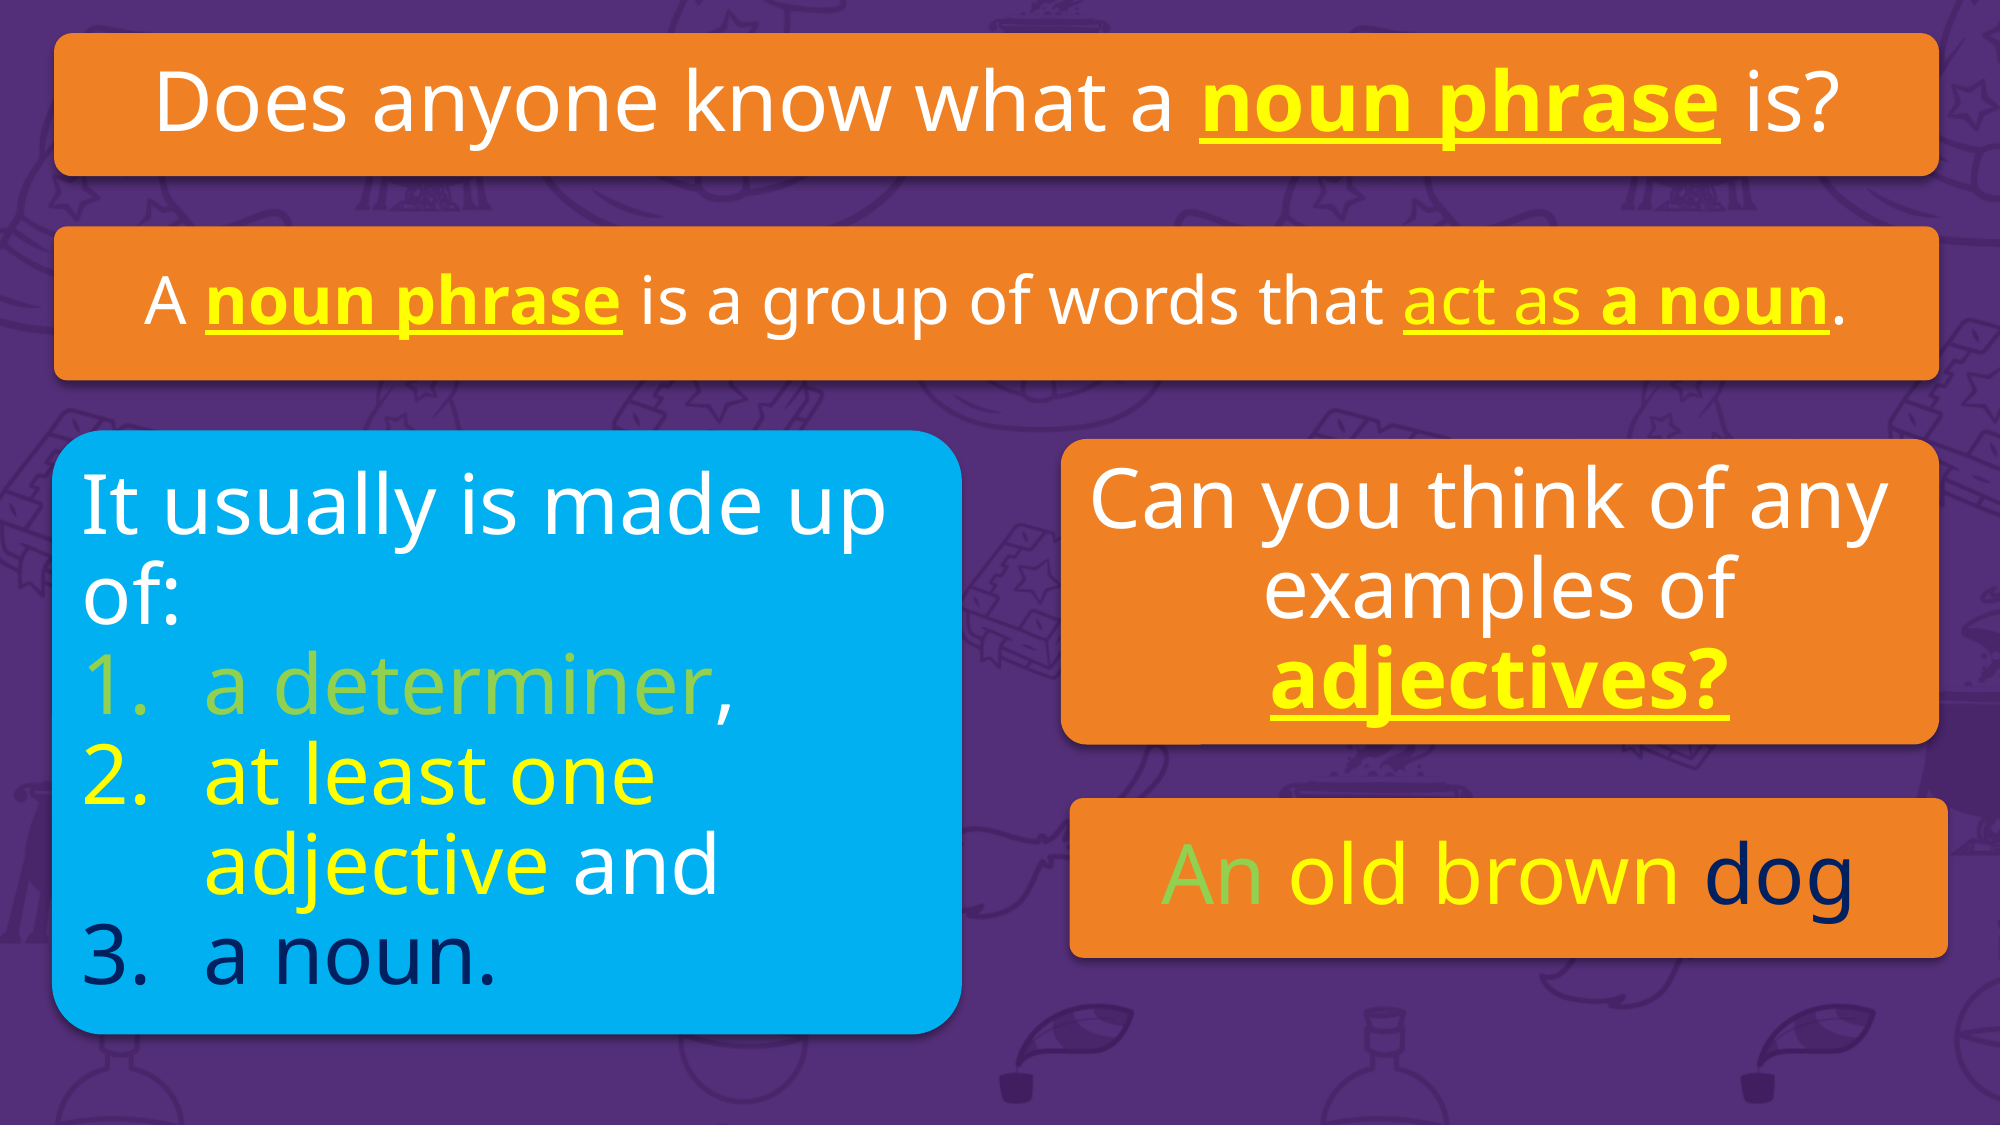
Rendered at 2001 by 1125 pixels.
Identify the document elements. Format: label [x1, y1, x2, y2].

list [0, 0, 2000, 1125]
